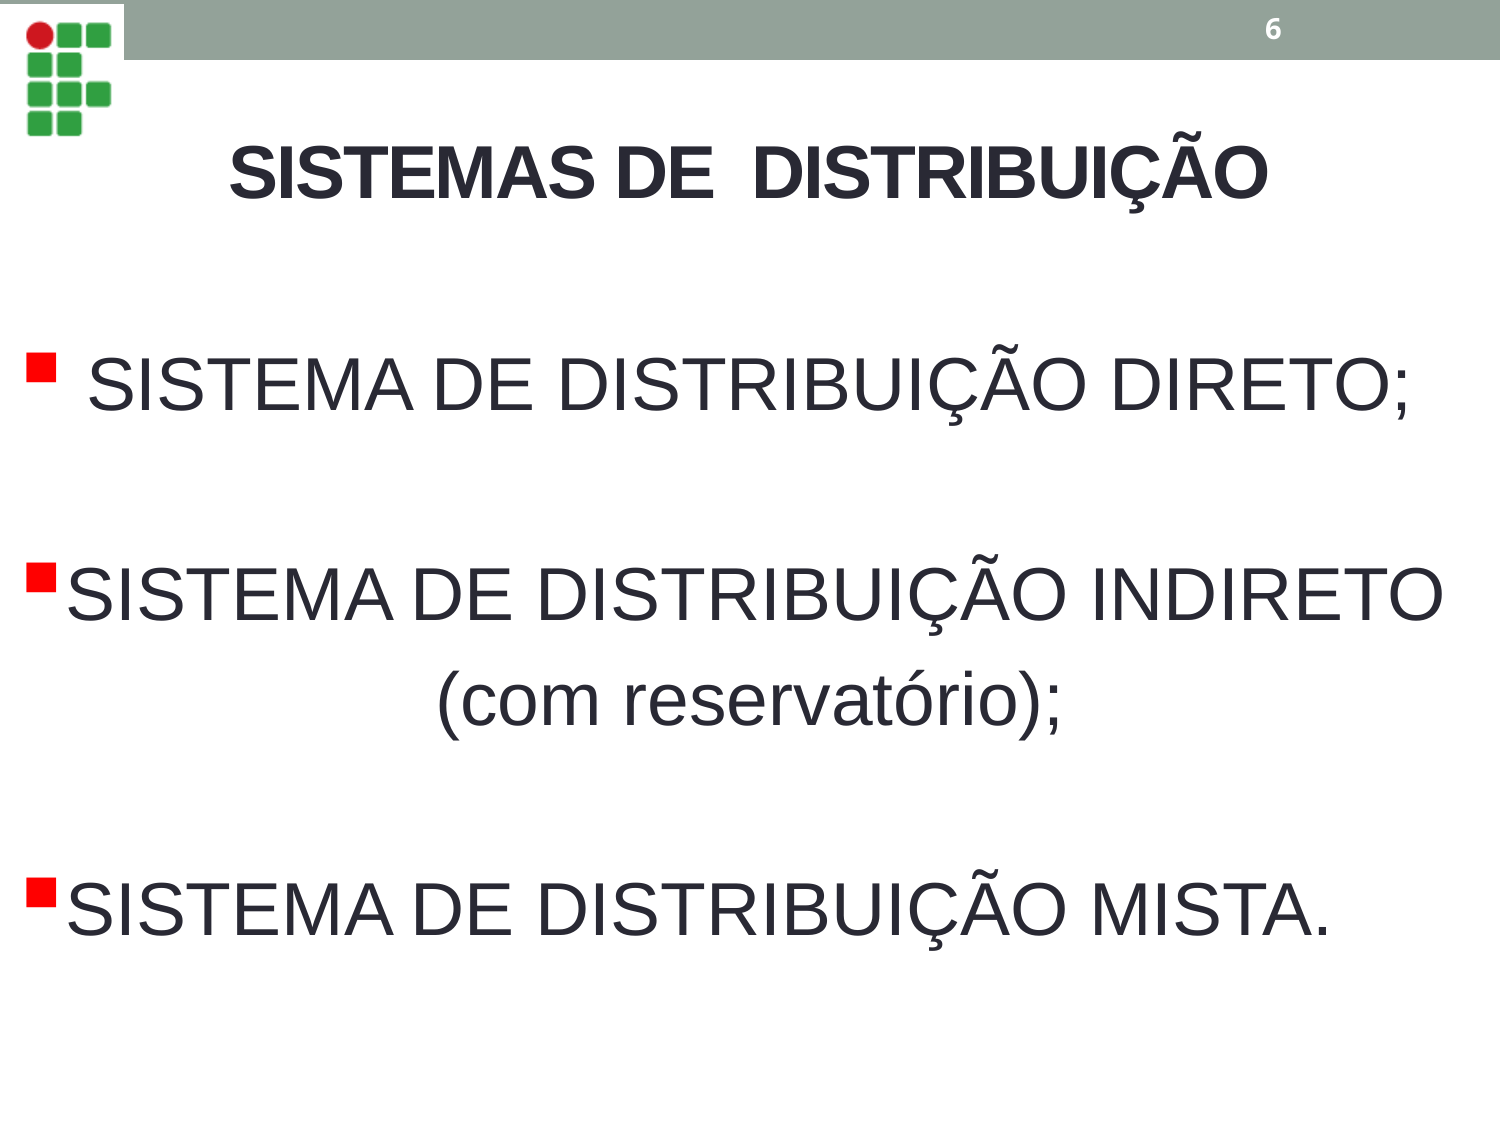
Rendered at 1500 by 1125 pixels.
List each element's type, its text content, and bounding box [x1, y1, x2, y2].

list SISTEMA DE DISTRIBUIÇÃO DIRETO; SISTEMA DE DISTRIBUIÇÃO INDIRETO (com reservatório); SISTEMA DE DISTRIBUIÇÃO MISTA. [3, 257, 1497, 1058]
slide_number 6 [1250, 3, 1425, 57]
title SISTEMAS DE DISTRIBUIÇÃO [75, 87, 1425, 250]
picture [0, 4, 124, 153]
